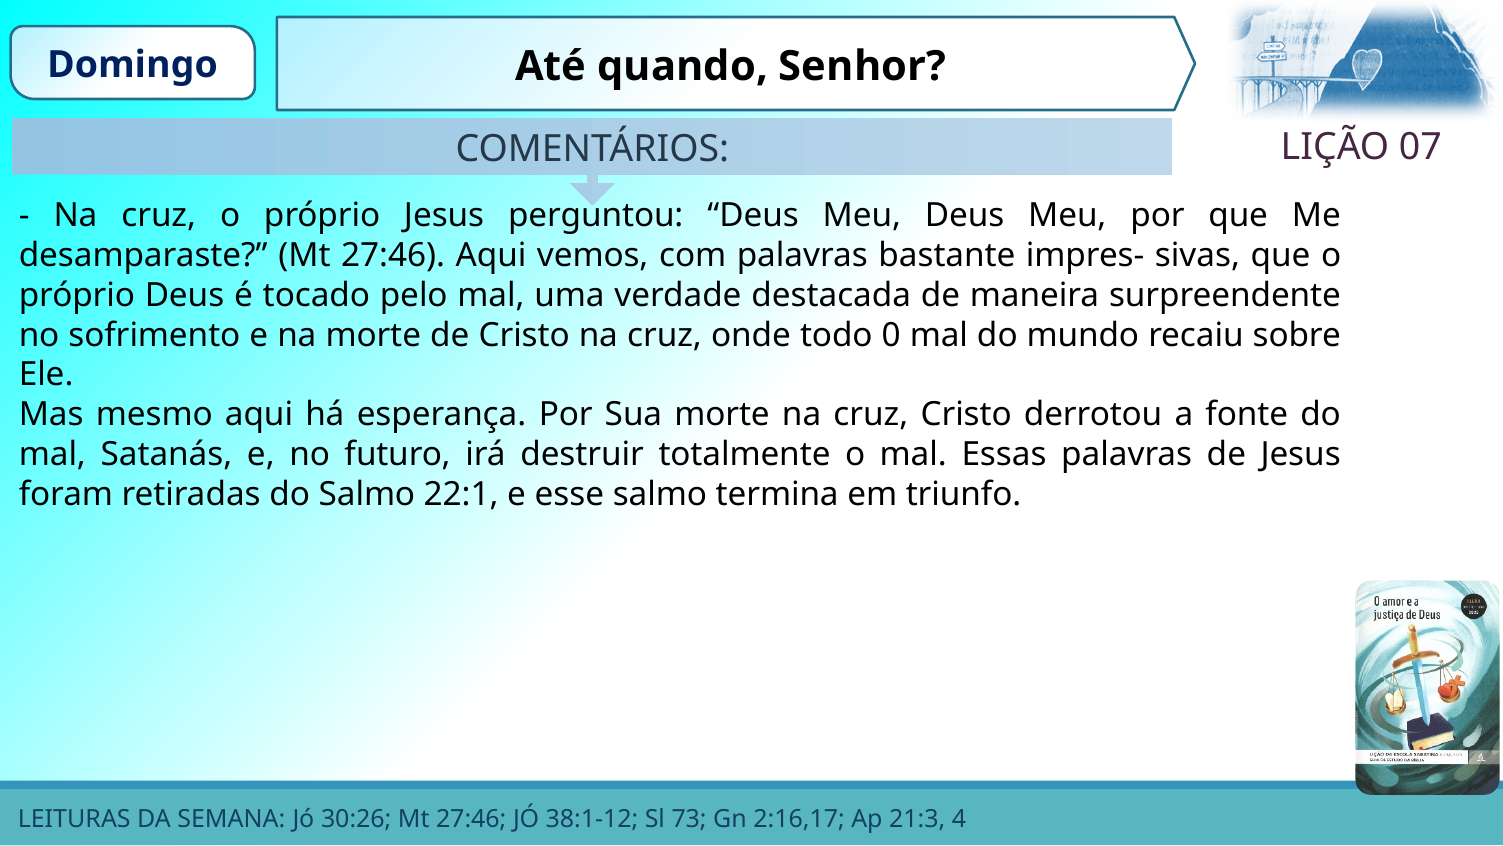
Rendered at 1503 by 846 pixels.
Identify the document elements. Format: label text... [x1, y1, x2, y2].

text_box - Na cruz, o próprio Jesus perguntou: “Deus Meu, Deus Meu, por que Me desamparaste?” (Mt 27:46). Aqui vemos, com palavras bastante impres- sivas, que o próprio Deus é tocado pelo mal, uma verdade destacada de maneira surpreendente no sofrimento e na morte de Cristo na cruz, onde todo 0 mal do mundo recaiu sobre Ele. Mas mesmo aqui há esperança. Por Sua morte na cruz, Cristo derrotou a fonte do mal, Satanás, e, no futuro, irá destruir totalmente o mal. Essas palavras de Jesus foram retiradas do Salmo 22:1, e esse salmo termina em triunfo. [4, 185, 1358, 520]
picture [1354, 579, 1501, 796]
text_box LEITURAS DA SEMANA: Jó 30:26; Mt 27:46; JÓ 38:1-12; Sl 73; Gn 2:16,17; Ap 21:3, 4 [3, 794, 1421, 840]
text_box COMENTÁRIOS: [10, 116, 1174, 207]
text_box LIÇÃO 07 [1265, 131, 1458, 175]
picture [1225, 0, 1501, 124]
text_box Domingo [9, 24, 257, 101]
text_box Até quando, Senhor? [275, 15, 1197, 112]
